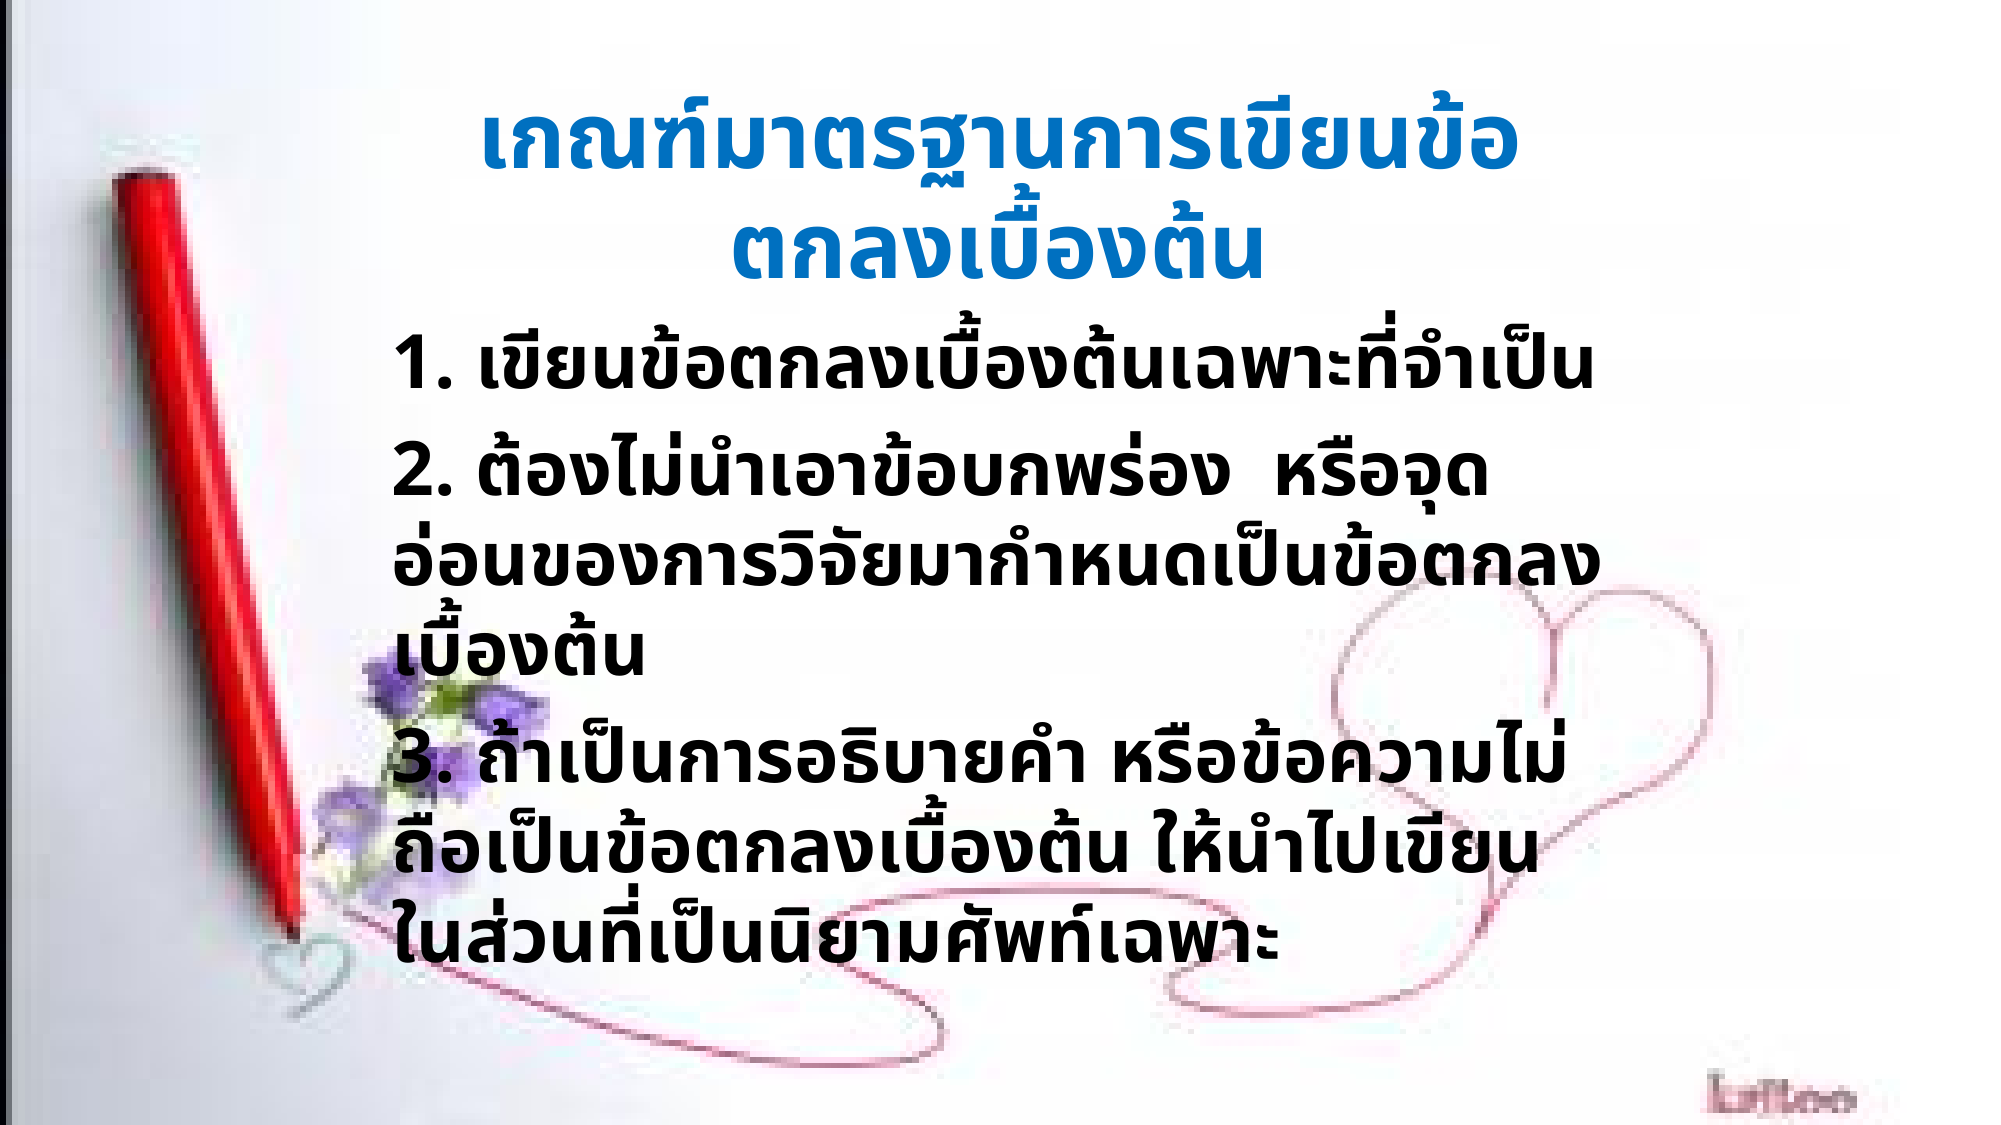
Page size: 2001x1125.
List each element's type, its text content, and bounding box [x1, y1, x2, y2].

text_box เกณฑ์มาตรฐานการเขียนข้อตกลงเบื้องต้น 1. เขียนข้อตกลงเบื้องต้นเฉพาะที่จำเป็น 2. ต้องไม่นำเอาข้อบกพร่อง หรือจุดอ่อนของการวิจัยมากำหนดเป็นข้อตกลงเบื้องต้น 3. ถ้าเป็นการอธิบายคำ หรือข้อความไม่ถือเป็นข้อตกลงเบื้องต้น ให้นำไปเขียนในส่วนที่เป็นนิยามศัพท์เฉพาะ [376, 69, 1624, 760]
picture [0, 0, 2001, 1125]
